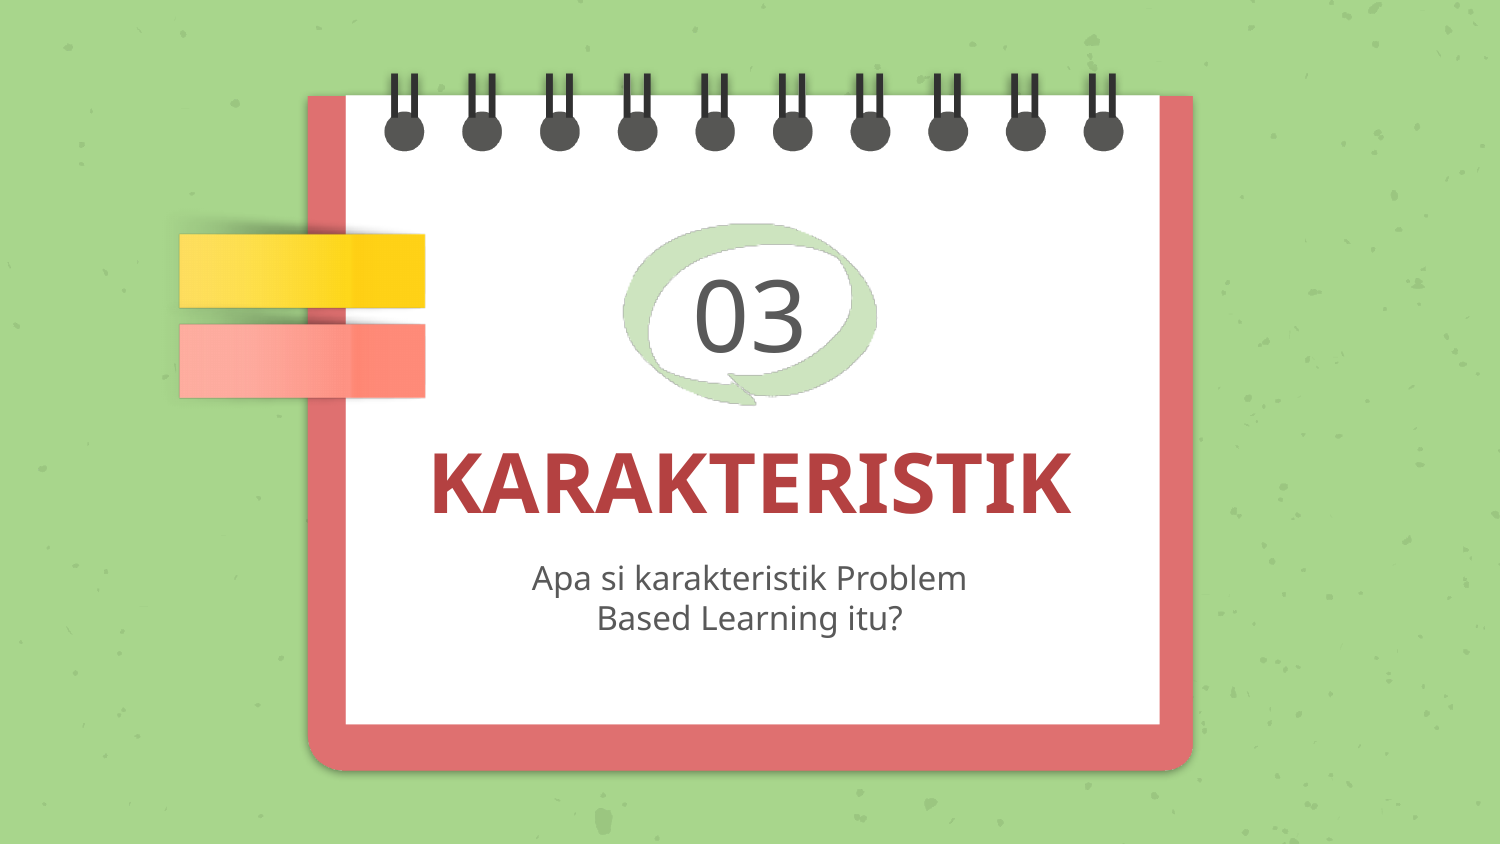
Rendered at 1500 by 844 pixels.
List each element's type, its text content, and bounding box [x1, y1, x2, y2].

title KARAKTERISTIK [391, 415, 1109, 550]
picture [136, 73, 1193, 771]
subtitle Apa si karakteristik Problem Based Learning itu? [481, 542, 1018, 673]
